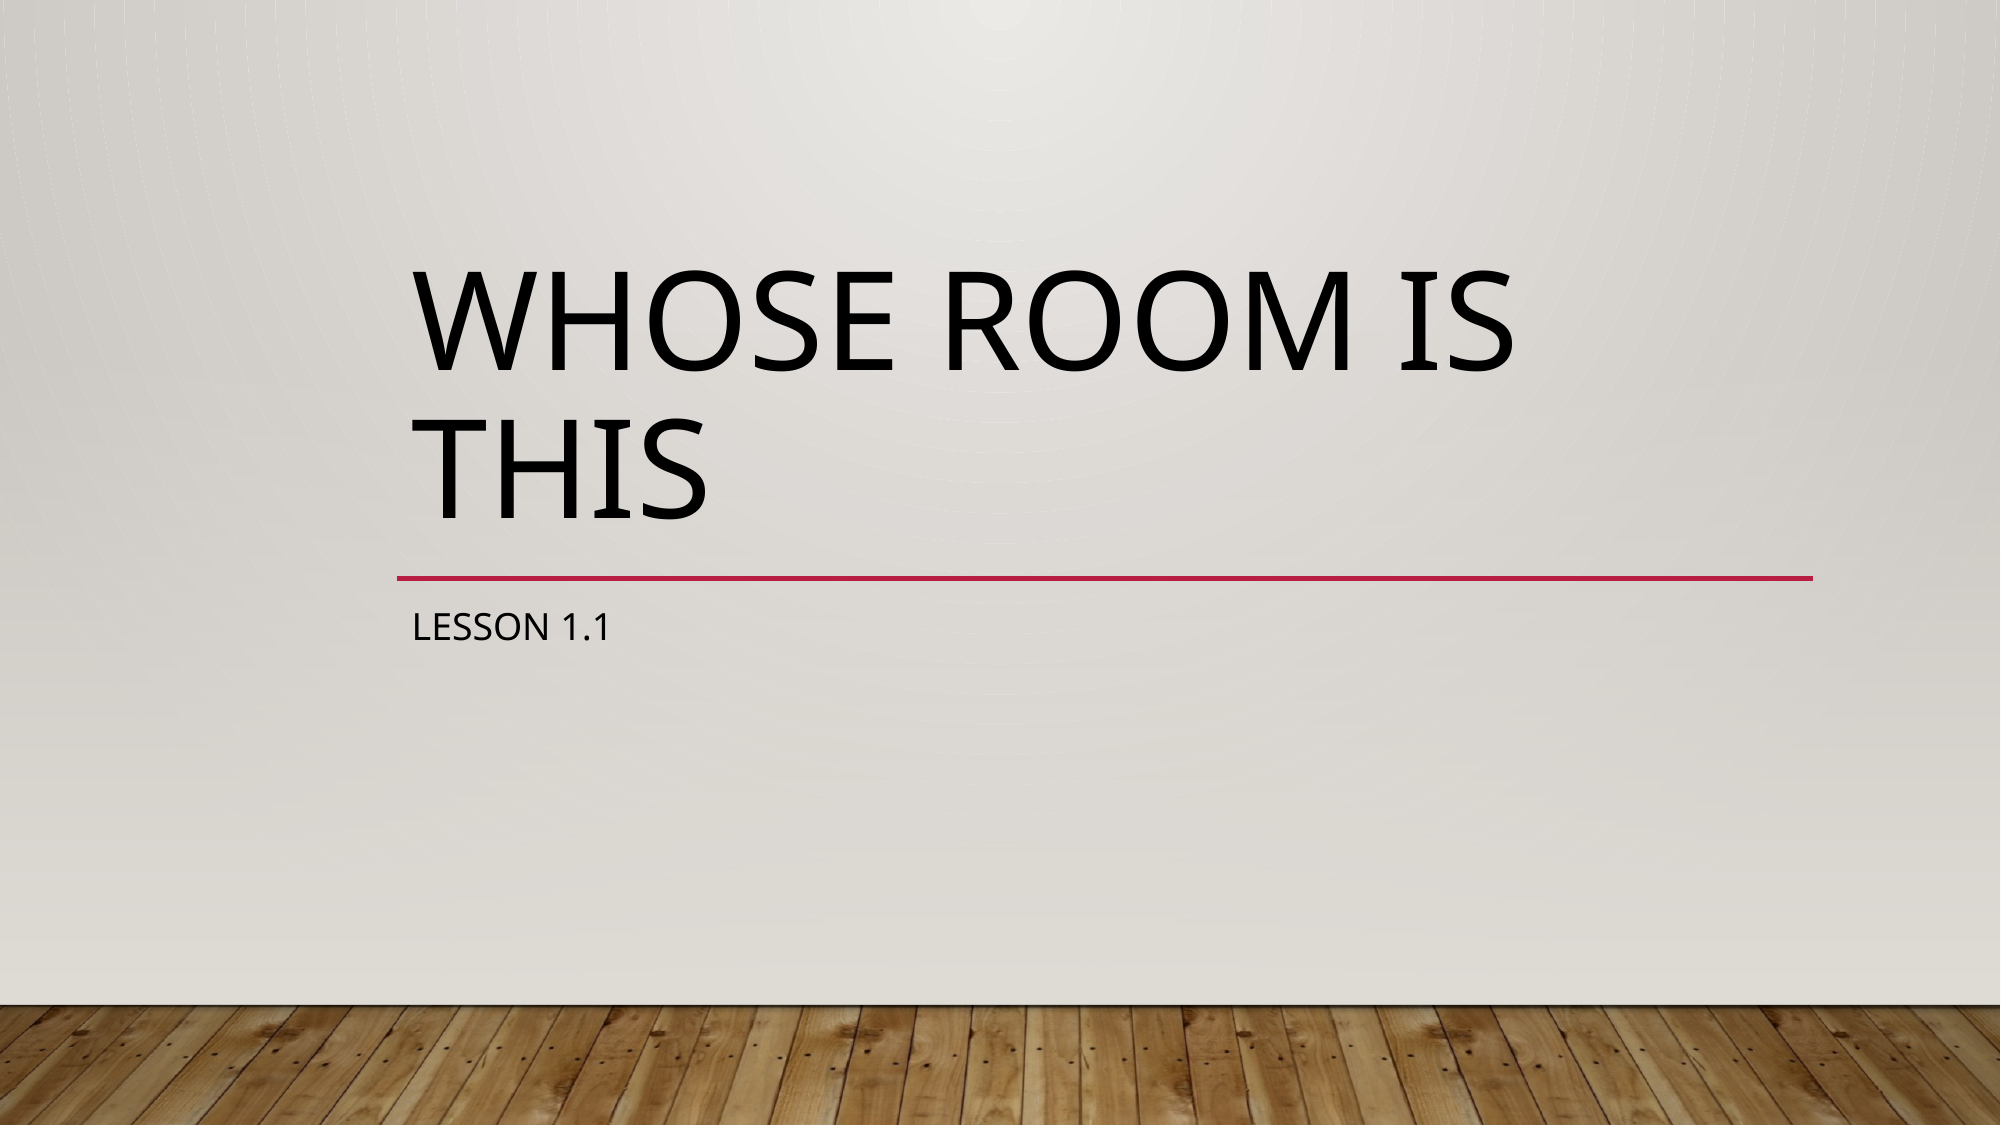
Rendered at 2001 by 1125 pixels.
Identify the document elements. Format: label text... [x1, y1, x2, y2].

subtitle Lesson 1.1 [396, 579, 1814, 740]
title Whose Room is This [396, 131, 1814, 549]
picture [0, 1005, 2000, 1125]
